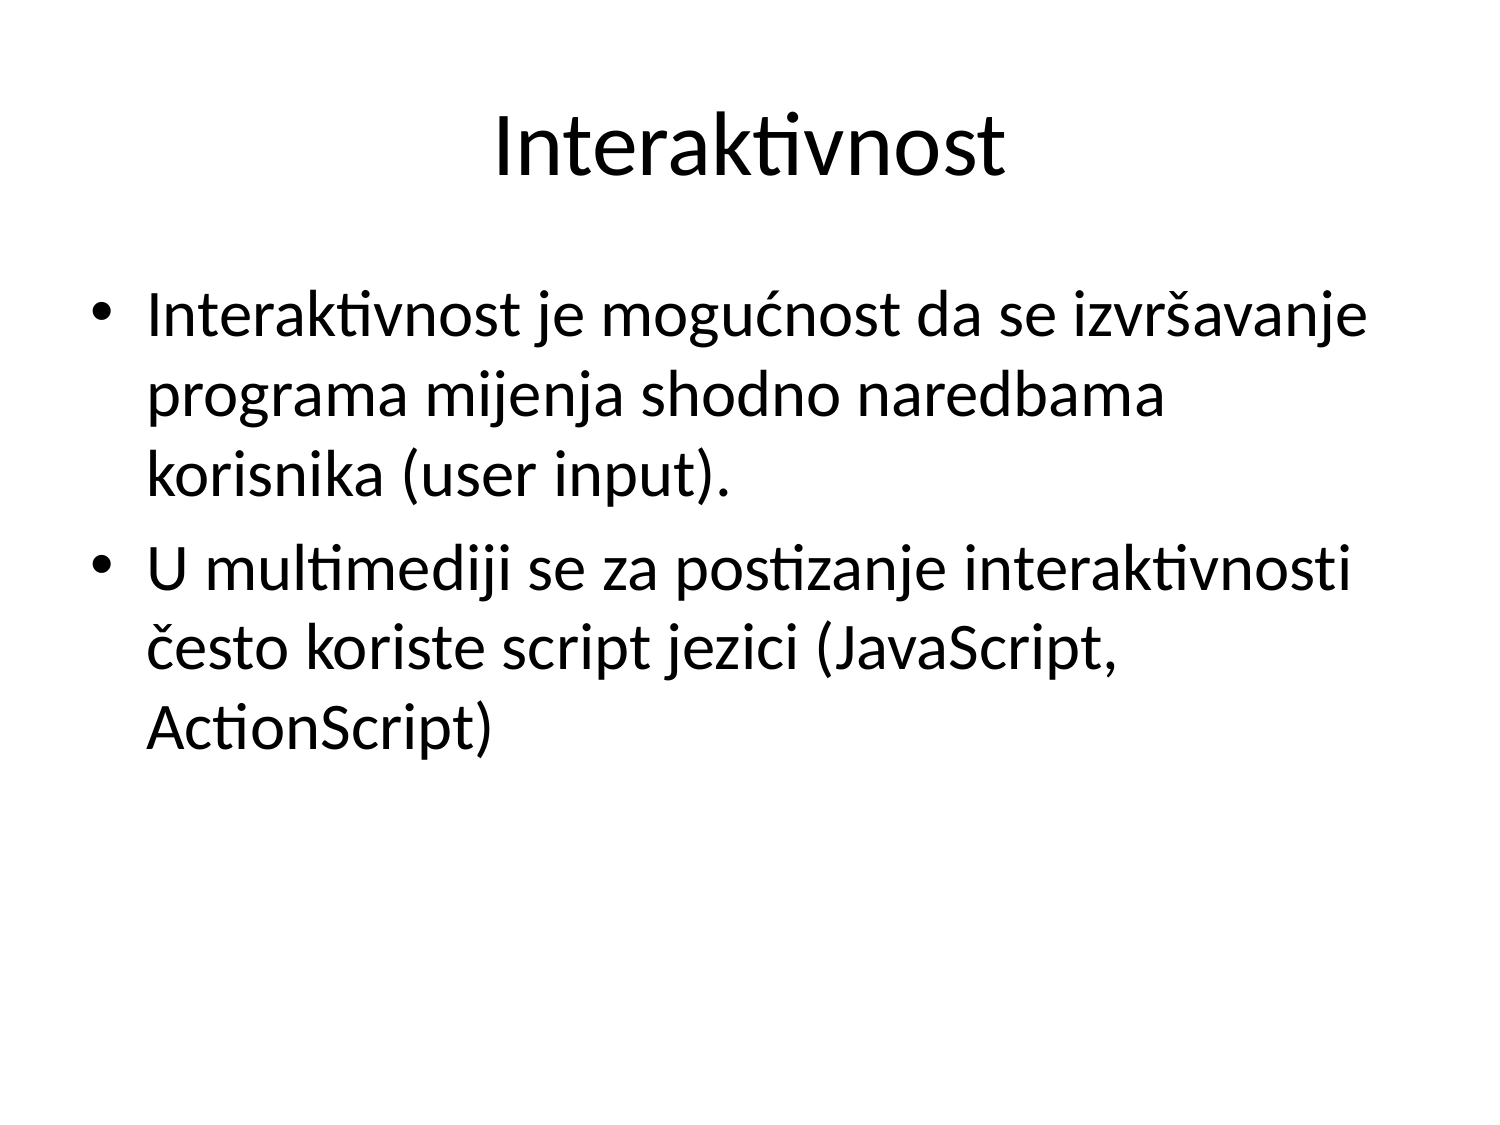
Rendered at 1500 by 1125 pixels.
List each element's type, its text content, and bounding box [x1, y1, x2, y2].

list Interaktivnost je mogućnost da se izvršavanje programa mijenja shodno naredbama korisnika (user input). U multimediji se za postizanje interaktivnosti često koriste script jezici (JavaScript, ActionScript) [75, 262, 1425, 1005]
title Interaktivnost [75, 45, 1425, 233]
